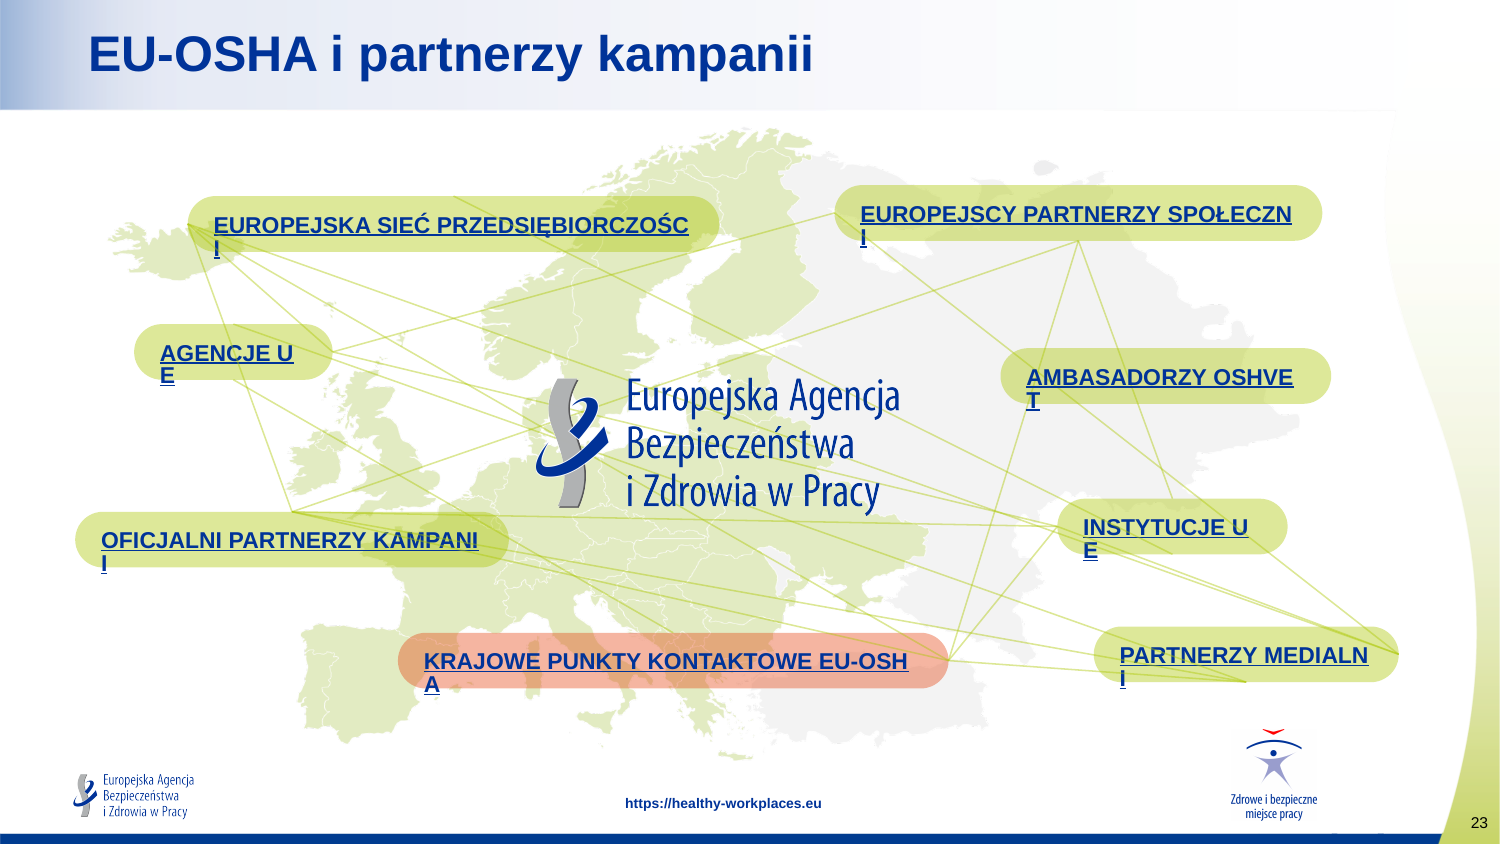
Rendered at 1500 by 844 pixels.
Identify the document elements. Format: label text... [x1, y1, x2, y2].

picture [0, 0, 1500, 844]
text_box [71, 184, 1402, 689]
title EU-OSHA i partnerzy kampanii [88, 0, 1305, 122]
